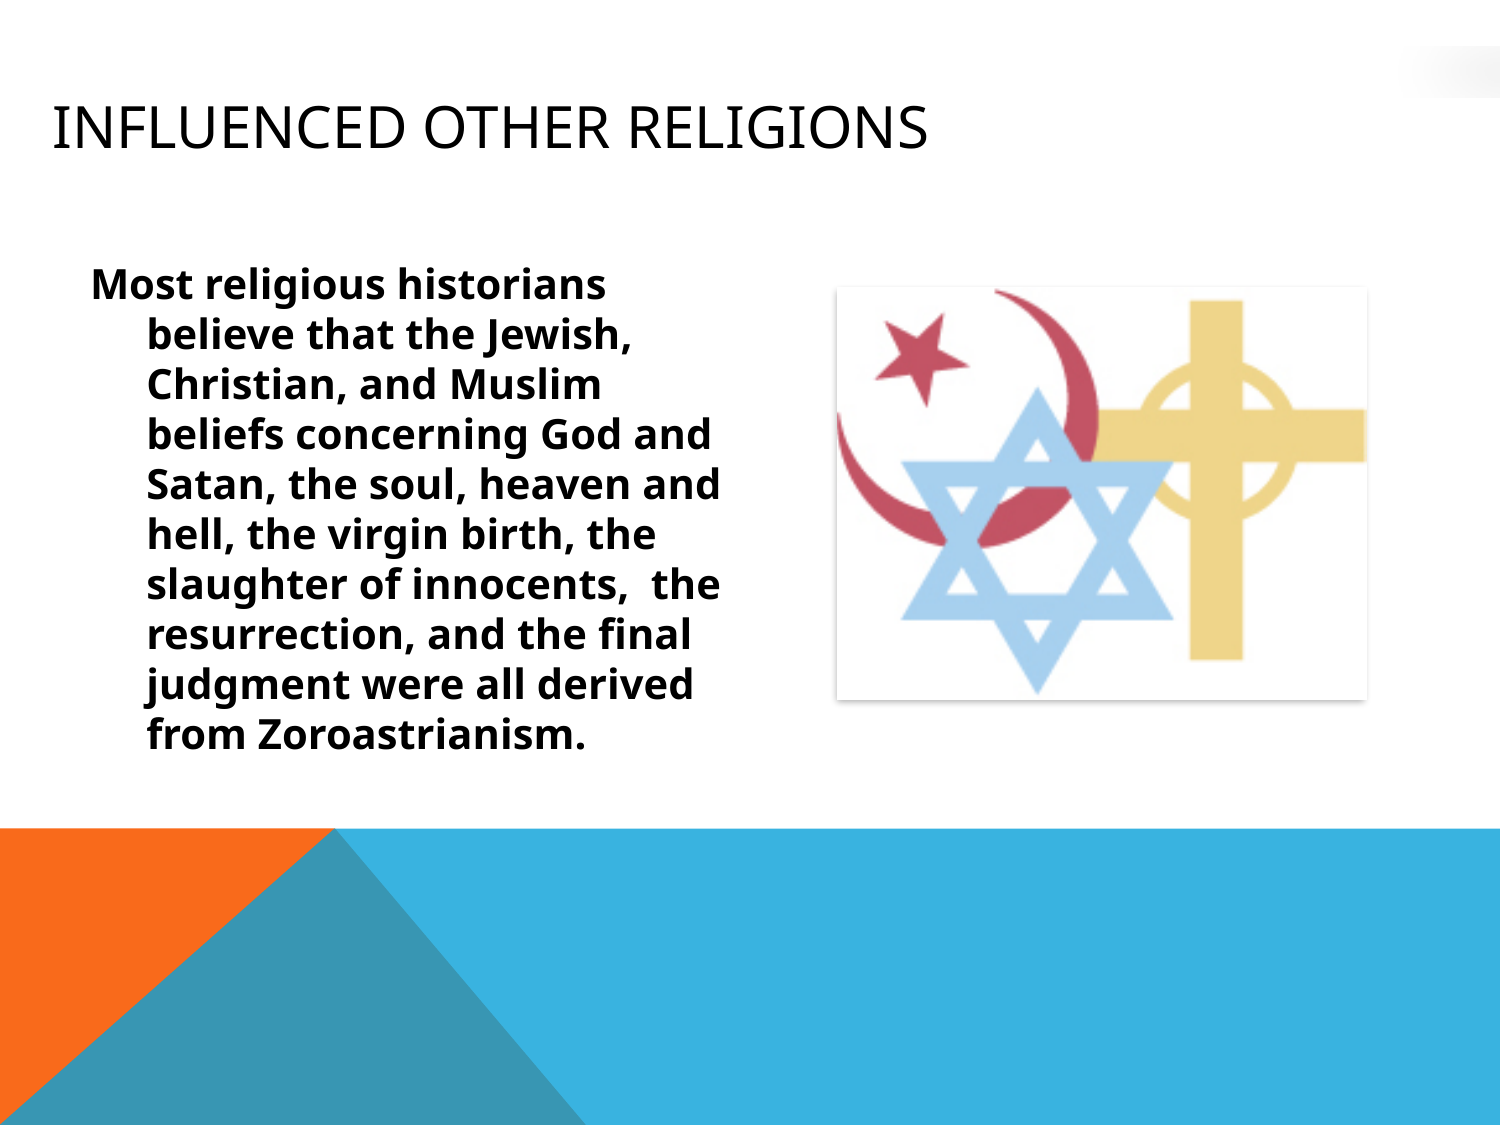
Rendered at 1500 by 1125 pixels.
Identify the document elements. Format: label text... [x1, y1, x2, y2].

title Influenced Other Religions [37, 24, 1463, 225]
list Most religious historians believe that the Jewish, Christian, and Muslim beliefs concerning God and Satan, the soul, heaven and hell, the virgin birth, the slaughter of innocents, the resurrection, and the final judgment were all derived from Zoroastrianism. [75, 249, 763, 1000]
picture [837, 287, 1367, 701]
